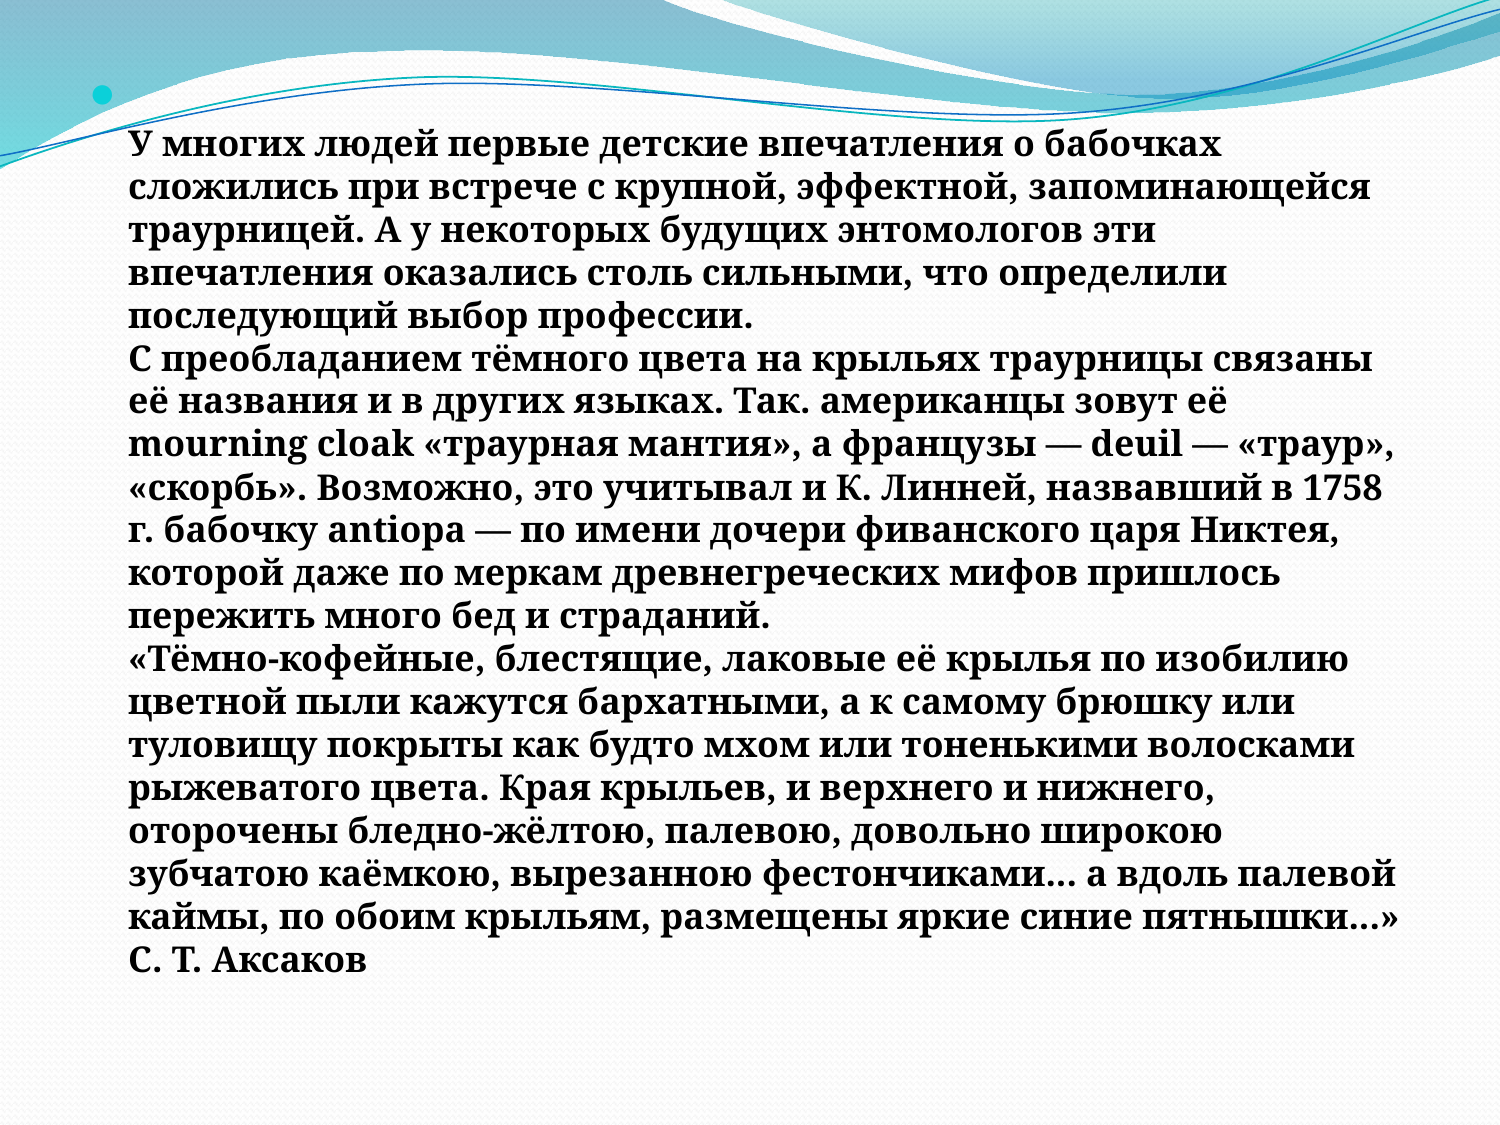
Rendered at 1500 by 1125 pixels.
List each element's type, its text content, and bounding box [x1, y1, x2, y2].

list У многих людей первые детские впечатления о бабочках сложились при встрече с крупной, эффектной, запоминающейся траурницей. А у некоторых будущих энтомологов эти впечатления оказались столь сильными, что определили последующий выбор профессии. С преобладанием тёмного цвета на крыльях траурницы связаны её названия и в других языках. Так. американцы зовут её mourning cloak «траурная мантия», а французы — deuil — «траур», «скорбь». Возможно, это учитывал и К. Линней, назвавший в 1758 г. бабочку antiopa — по имени дочери фиванского царя Никтея, которой даже по меркам древнегреческих мифов пришлось пережить много бед и страданий. «Тёмно-кофейные, блестящие, лаковые её крылья по изобилию цветной пыли кажутся бархатными, а к самому брюшку или туловищу покрыты как будто мхом или тоненькими волосками рыжеватого цвета. Края крыльев, и верхнего и нижнего, оторочены бледно-жёлтою, палевою, довольно широкою зубчатою каёмкою, вырезанною фестончиками... а вдоль палевой каймы, по обоим крыльям, размещены яркие синие пятнышки...» С. Т. Аксаков [75, 70, 1425, 1079]
